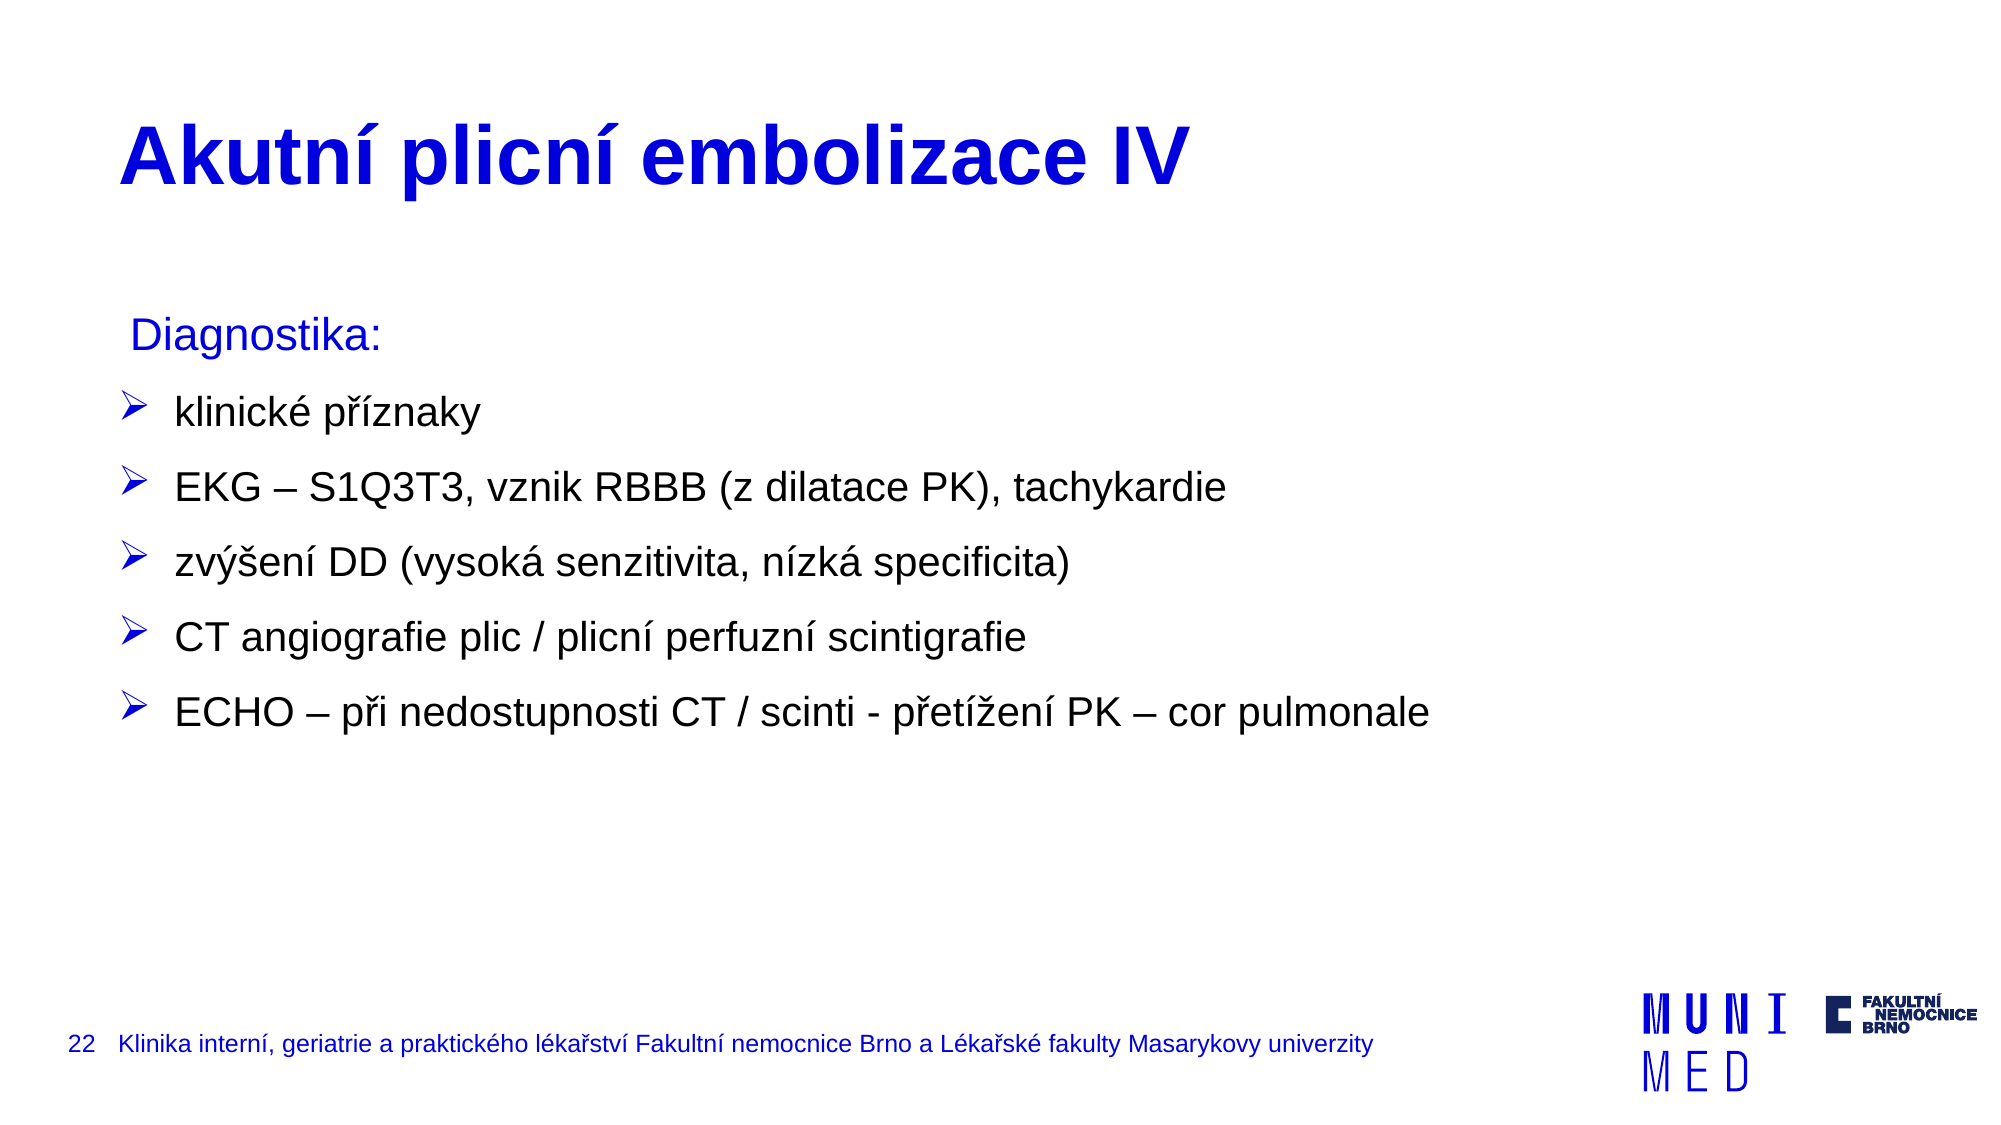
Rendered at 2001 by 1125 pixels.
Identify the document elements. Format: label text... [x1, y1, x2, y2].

footer Klinika interní, geriatrie a praktického lékařství Fakultní nemocnice Brno a Lékařské fakulty Masarykovy univerzity [118, 1021, 1418, 1063]
list Diagnostika: klinické příznaky EKG – S1Q3T3, vznik RBBB (z dilatace PK), tachykardie zvýšení DD (vysoká senzitivita, nízká specificita) CT angiografie plic / plicní perfuzní scintigrafie ECHO – při nedostupnosti CT / scinti - přetížení PK – cor pulmonale [118, 277, 1883, 957]
slide_number 22 [67, 1021, 110, 1063]
title Akutní plicní embolizace IV [118, 118, 1883, 193]
